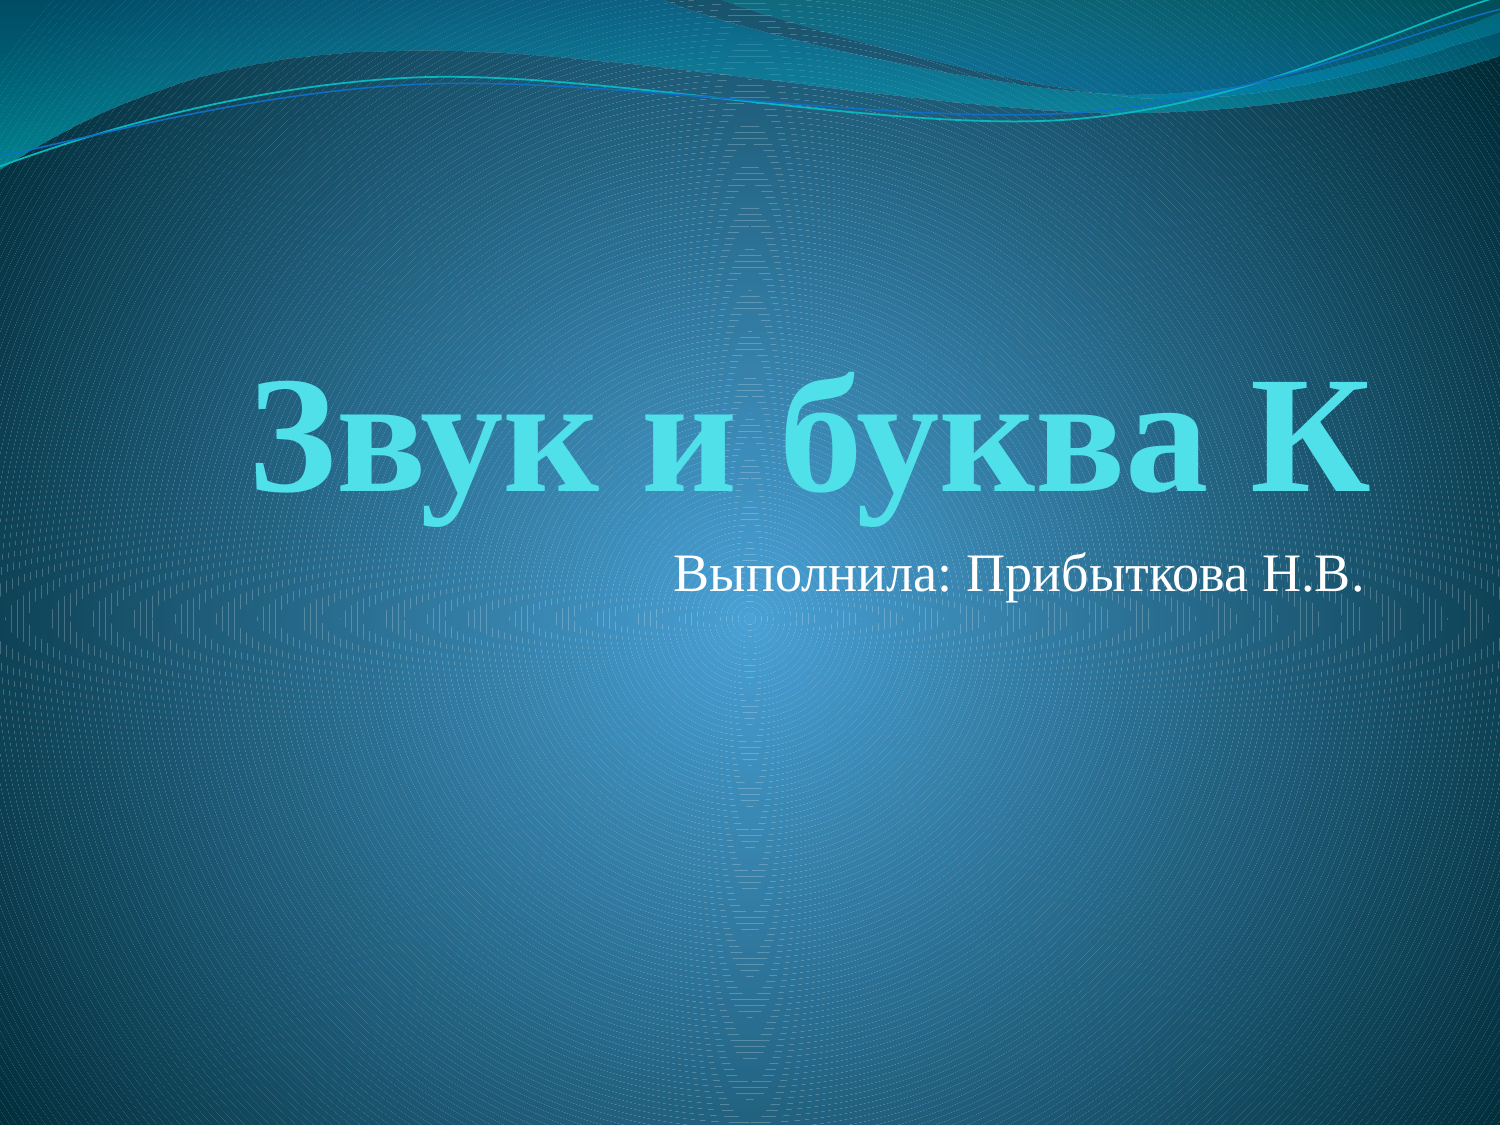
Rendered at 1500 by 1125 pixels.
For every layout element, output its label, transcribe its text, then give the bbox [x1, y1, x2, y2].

subtitle Выполнила: Прибыткова Н.В. [87, 529, 1376, 818]
title Звук и буква К [87, 224, 1376, 525]
